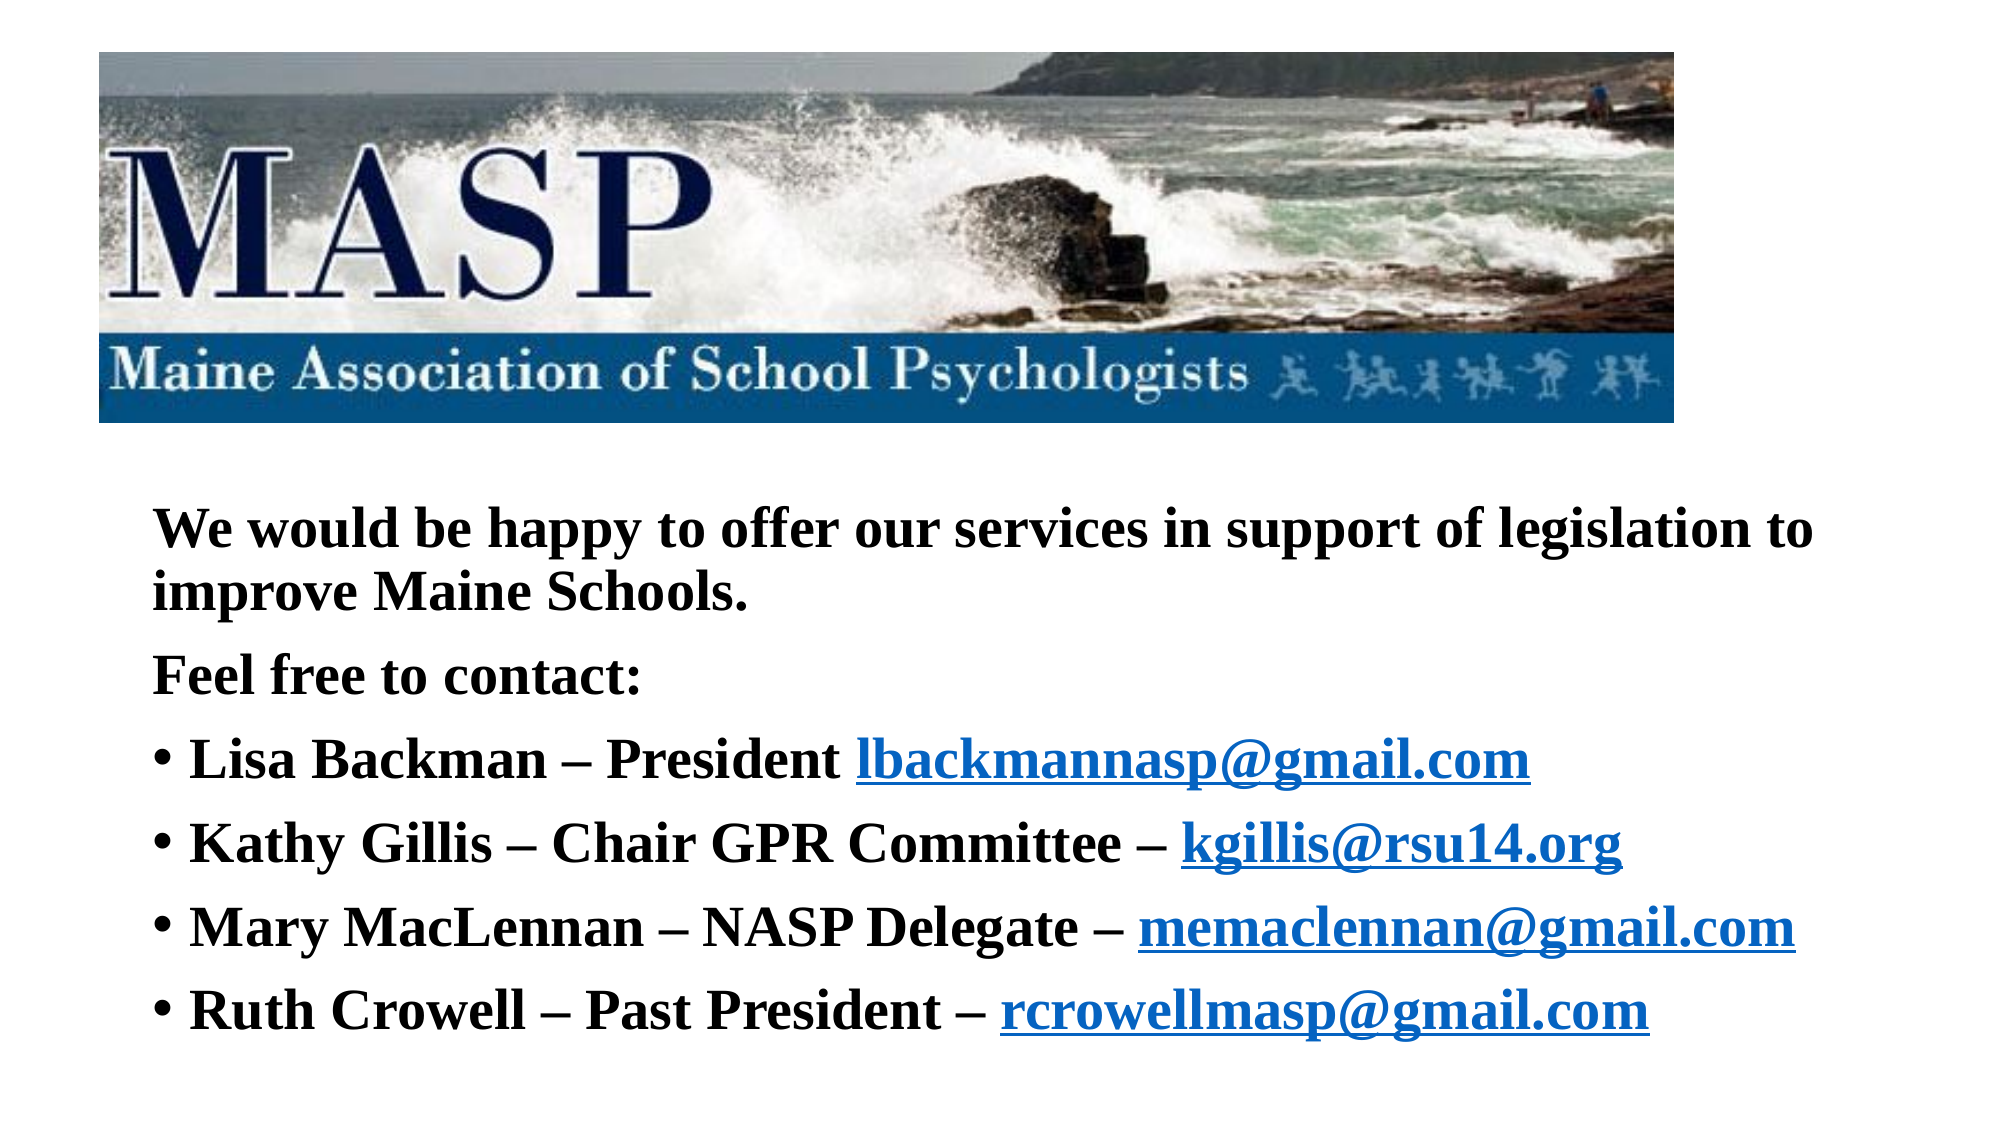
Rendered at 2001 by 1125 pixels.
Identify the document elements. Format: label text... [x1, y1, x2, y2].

list We would be happy to offer our services in support of legislation to improve Maine Schools. Feel free to contact: Lisa Backman – President lbackmannasp@gmail.com Kathy Gillis – Chair GPR Committee – kgillis@rsu14.org Mary MacLennan – NASP Delegate – memaclennan@gmail.com Ruth Crowell – Past President – rcrowellmasp@gmail.com [137, 489, 1863, 1125]
picture [99, 52, 1674, 423]
